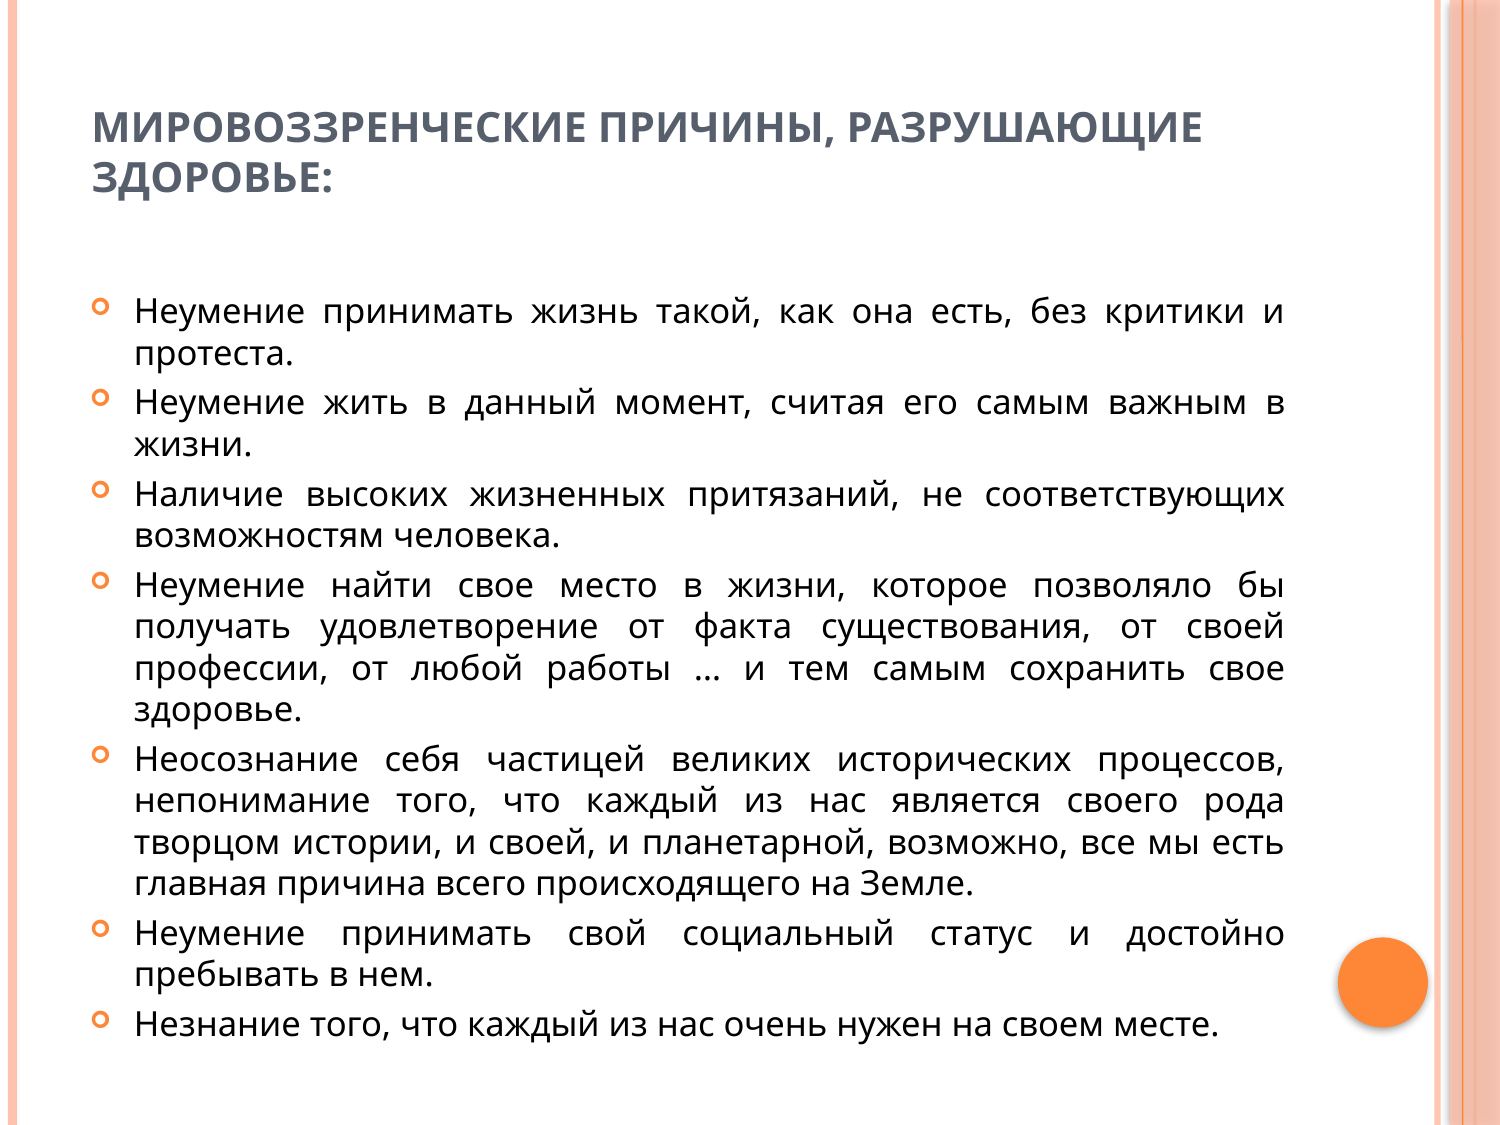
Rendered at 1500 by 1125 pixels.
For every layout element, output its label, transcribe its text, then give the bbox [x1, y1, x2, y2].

title Мировоззренческие причины, разрушающие здоровье: [76, 30, 1414, 209]
list Неумение принимать жизнь такой, как она есть, без критики и протеста. Неумение жить в данный момент, считая его самым важным в жизни. Наличие высоких жизненных притязаний, не соответствующих возможностям человека. Неумение найти свое место в жизни, которое позволяло бы получать удовлетворение от факта существования, от своей профессии, от любой работы … и тем самым сохранить свое здоровье. Неосознание себя частицей великих исторических процессов, непонимание того, что каждый из нас является своего рода творцом истории, и своей, и планетарной, возможно, все мы есть главная причина всего происходящего на Земле. Неумение принимать свой социальный статус и достойно пребывать в нем. Незнание того, что каждый из нас очень нужен на своем месте. [75, 231, 1300, 1062]
